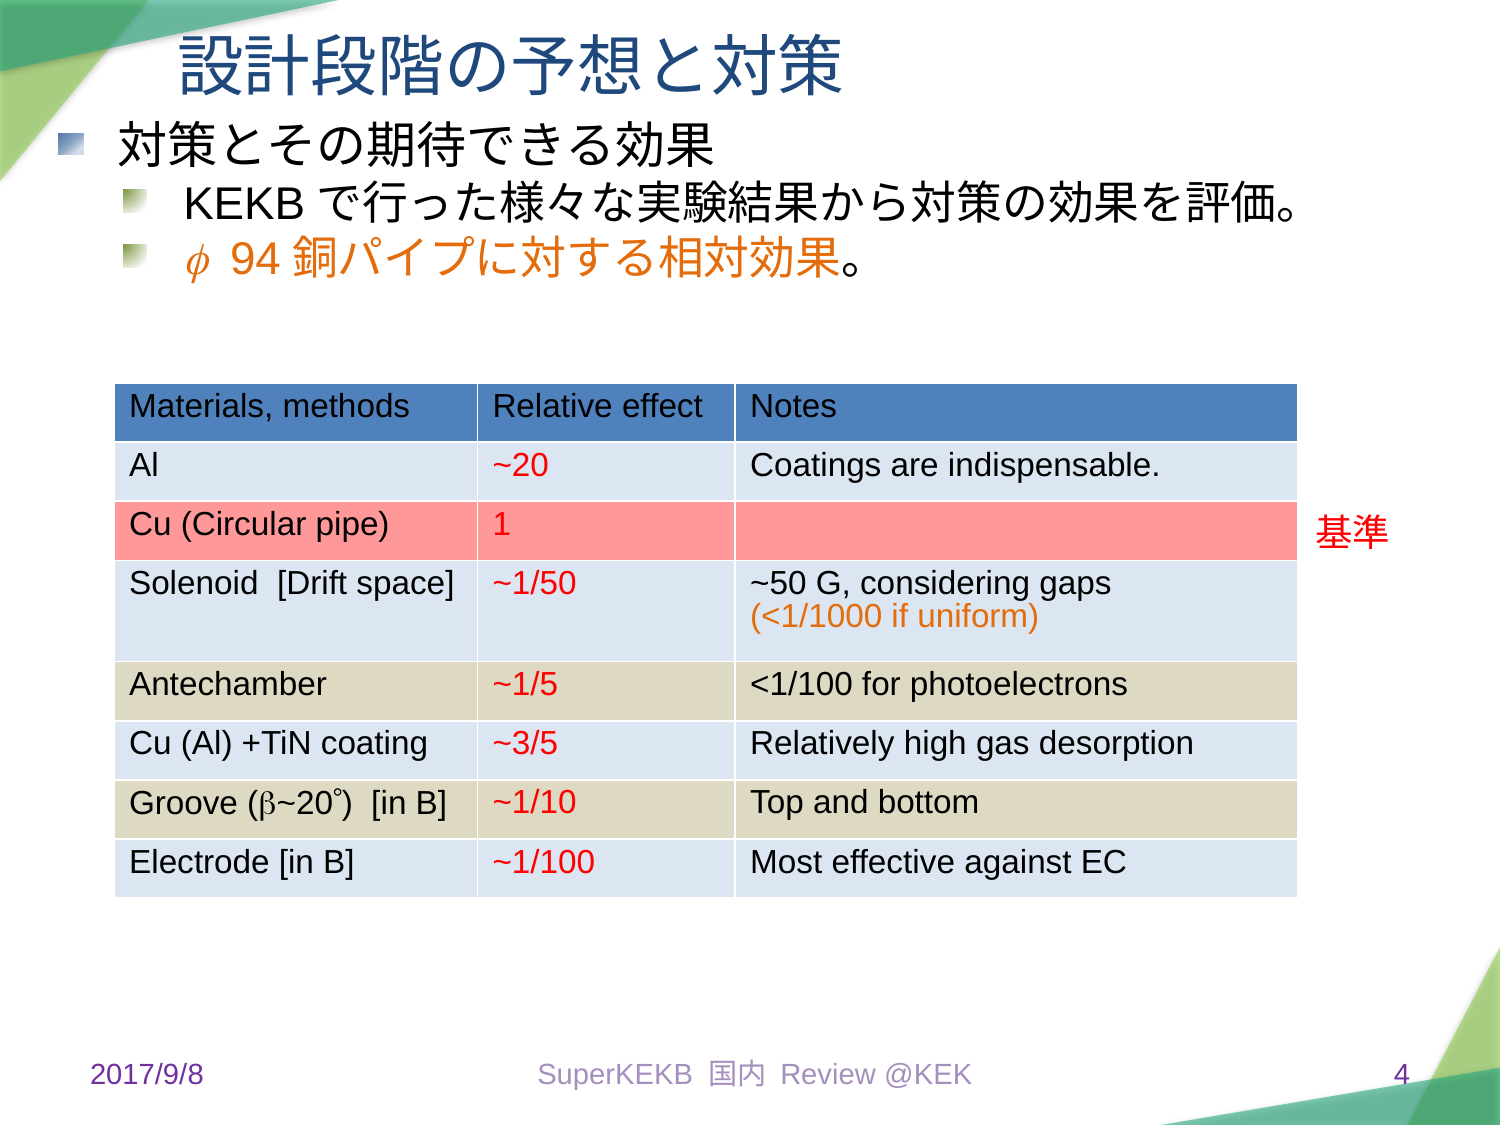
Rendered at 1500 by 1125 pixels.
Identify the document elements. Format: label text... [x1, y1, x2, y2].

table_cell Antechamber [115, 662, 477, 720]
table_cell <1/100 for photoelectrons [736, 662, 1297, 720]
picture [123, 244, 147, 268]
table_cell Most effective against EC [736, 840, 1297, 897]
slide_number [75, 1042, 425, 1103]
text_box 対策とその期待できる効果 KEKBで行った様々な実験結果から対策の効果を評価。 f 94銅パイプに対する相対効果。 [43, 106, 1483, 206]
table_cell ~3/5 [478, 722, 734, 779]
table_cell Groove (b~20) [in B] [115, 781, 477, 838]
table_cell ~1/10 [478, 781, 734, 838]
table_cell Coatings are indispensable. [736, 443, 1297, 500]
table_cell Al [115, 443, 477, 500]
table_cell [736, 502, 1297, 560]
table_cell Top and bottom [736, 781, 1297, 838]
table_cell Solenoid [Drift space] [115, 561, 477, 661]
text_box 基準 [1300, 501, 1406, 561]
table_cell 1 [478, 502, 734, 560]
table_cell Electrode [in B] [115, 840, 477, 897]
table_header Materials, methods [115, 384, 477, 441]
table_cell ~20 [478, 443, 734, 500]
table_header Relative effect [478, 384, 734, 441]
table_cell Relatively high gas desorption [736, 722, 1297, 779]
text_box 設計段階の予想と対策 [162, 16, 1465, 106]
table_header Notes [736, 384, 1297, 441]
table_cell ~1/50 [478, 561, 734, 661]
table_cell Cu (Circular pipe) [115, 502, 477, 560]
slide_number 4 [1074, 1042, 1425, 1103]
footer SuperKEKB 国内 Review @KEK [467, 1042, 1043, 1103]
table_cell ~1/5 [478, 662, 734, 720]
table_cell ~50 G, considering gaps (<1/1000 if uniform) [736, 561, 1297, 661]
table_cell ~1/100 [478, 840, 734, 897]
picture [58, 133, 84, 155]
table_cell Cu (Al) +TiN coating [115, 722, 477, 779]
picture [123, 189, 147, 213]
